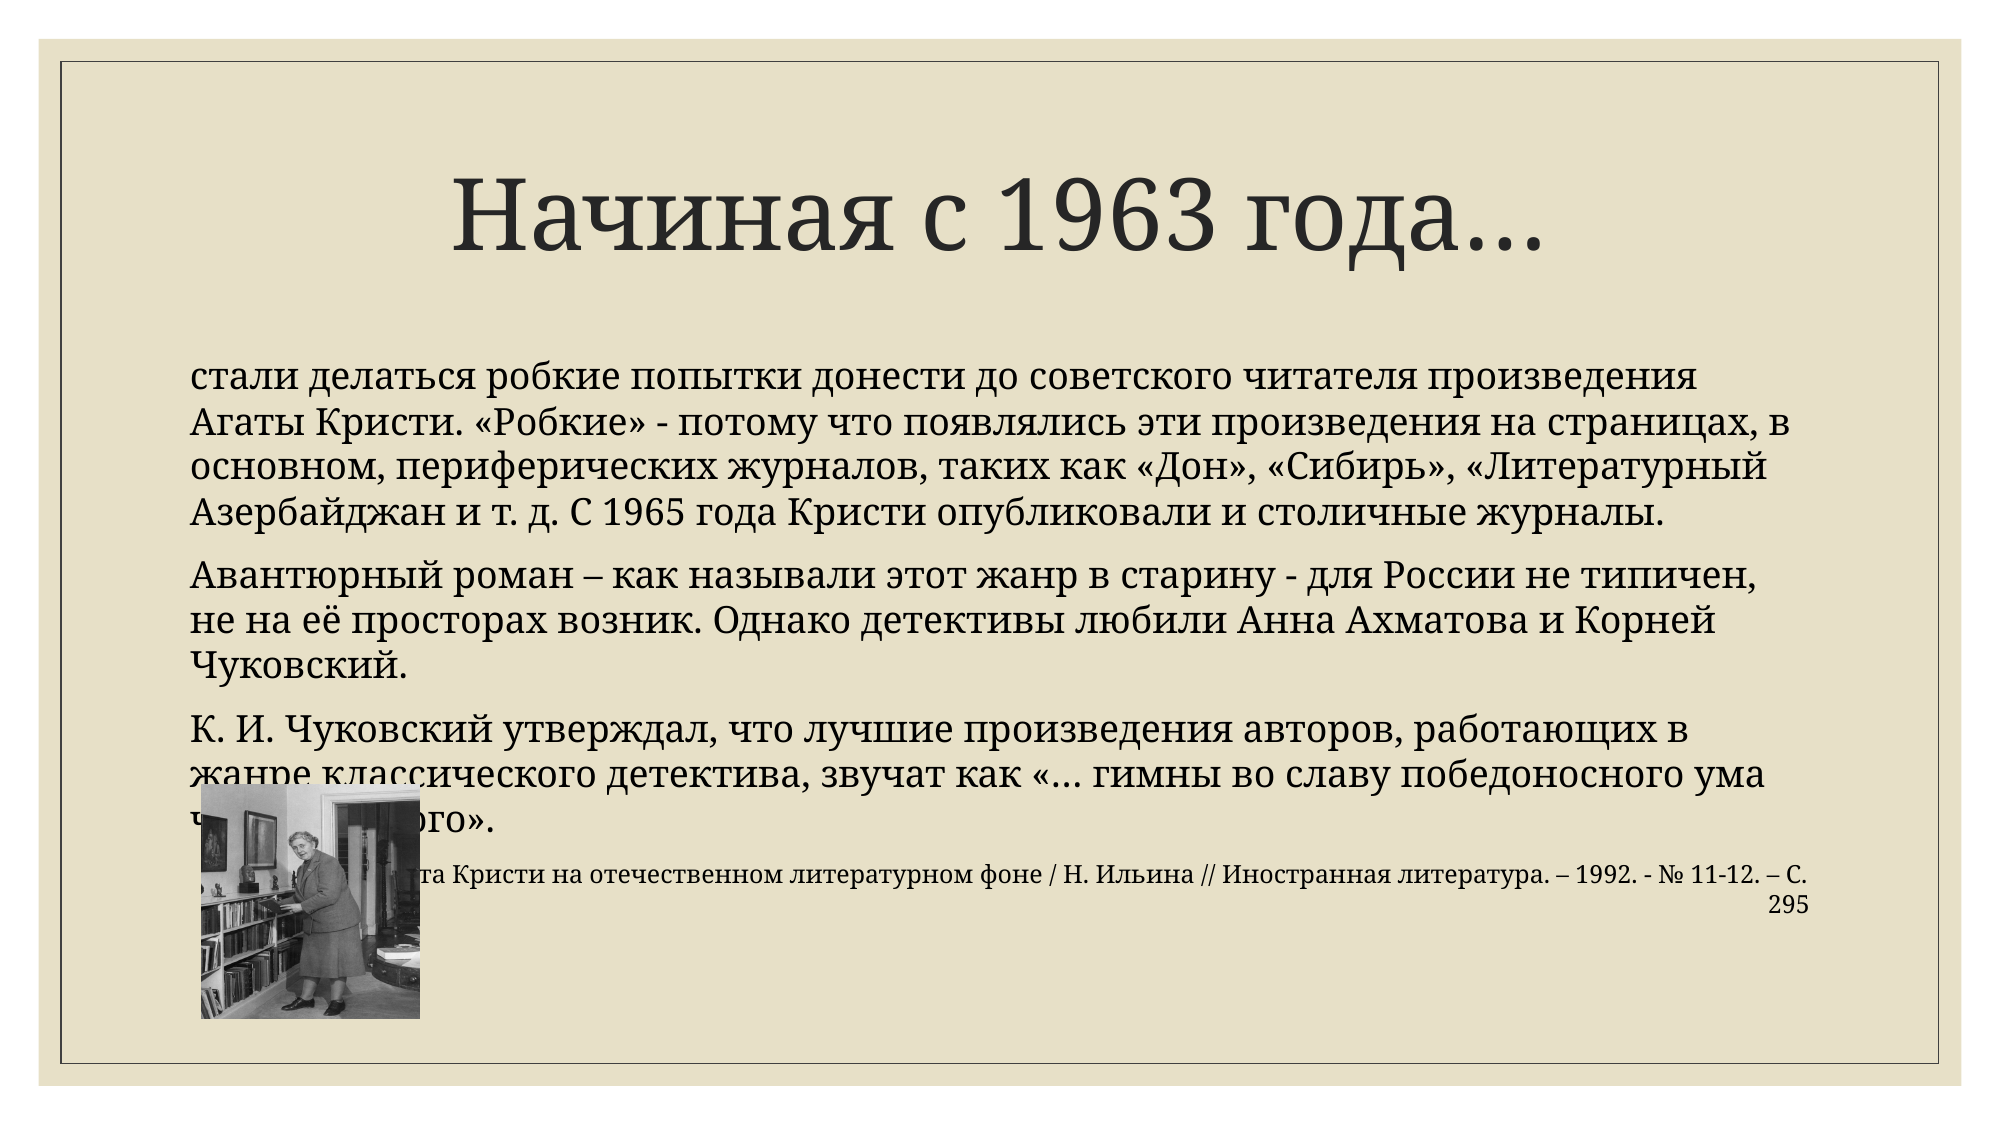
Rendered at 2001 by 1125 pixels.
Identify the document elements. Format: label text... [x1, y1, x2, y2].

picture [201, 783, 420, 1019]
title Начиная с 1963 года… [174, 105, 1825, 331]
list стали делаться робкие попытки донести до советского читателя произведения Агаты Кристи. «Робкие» - потому что появлялись эти произведения на страницах, в основном, периферических журналов, таких как «Дон», «Сибирь», «Литературный Азербайджан и т. д. С 1965 года Кристи опубликовали и столичные журналы. Авантюрный роман – как называли этот жанр в старину - для России не типичен, не на её просторах возник. Однако детективы любили Анна Ахматова и Корней Чуковский. К. И. Чуковский утверждал, что лучшие произведения авторов, работающих в жанре классического детектива, звучат как «… гимны во славу победоносного ума человеческого». Ильина Н. Агата Кристи на отечественном литературном фоне / Н. Ильина // Иностранная литература. – 1992. - № 11-12. – С. 295 [174, 345, 1825, 1035]
